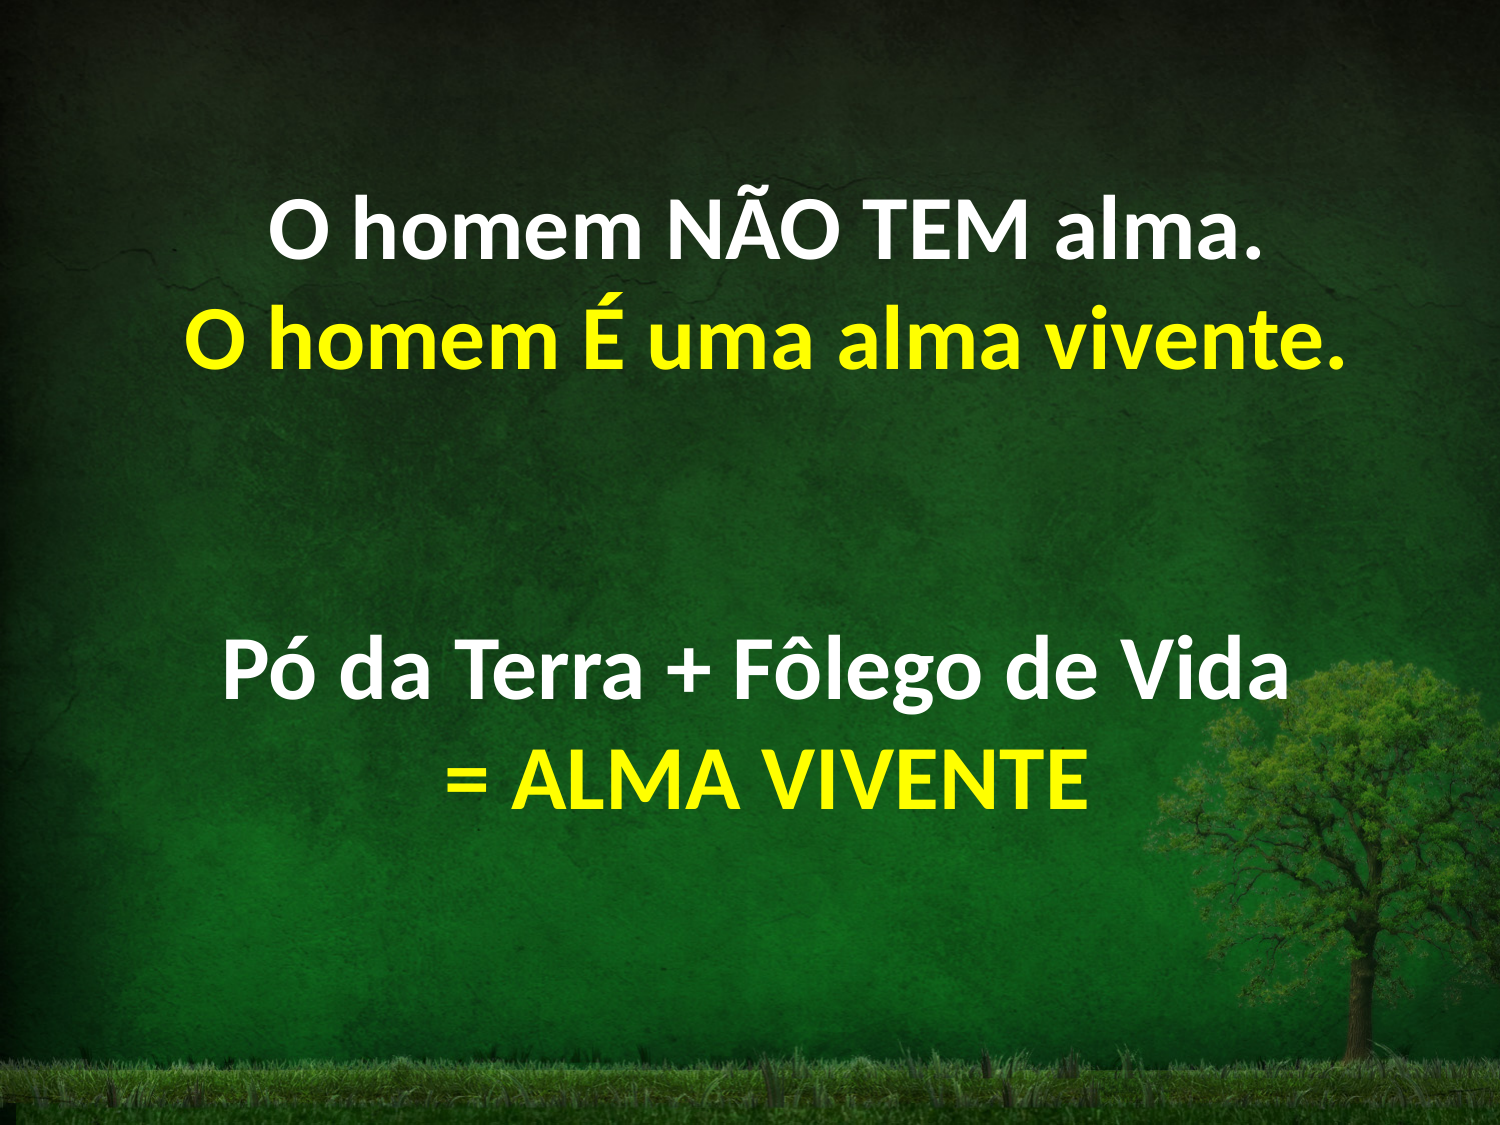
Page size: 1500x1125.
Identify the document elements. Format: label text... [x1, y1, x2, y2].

picture [0, 0, 1500, 1125]
text_box O homem NÃO TEM alma. O homem É uma alma vivente. Pó da Terra + Fôlego de Vida = ALMA VIVENTE [135, 160, 1400, 836]
